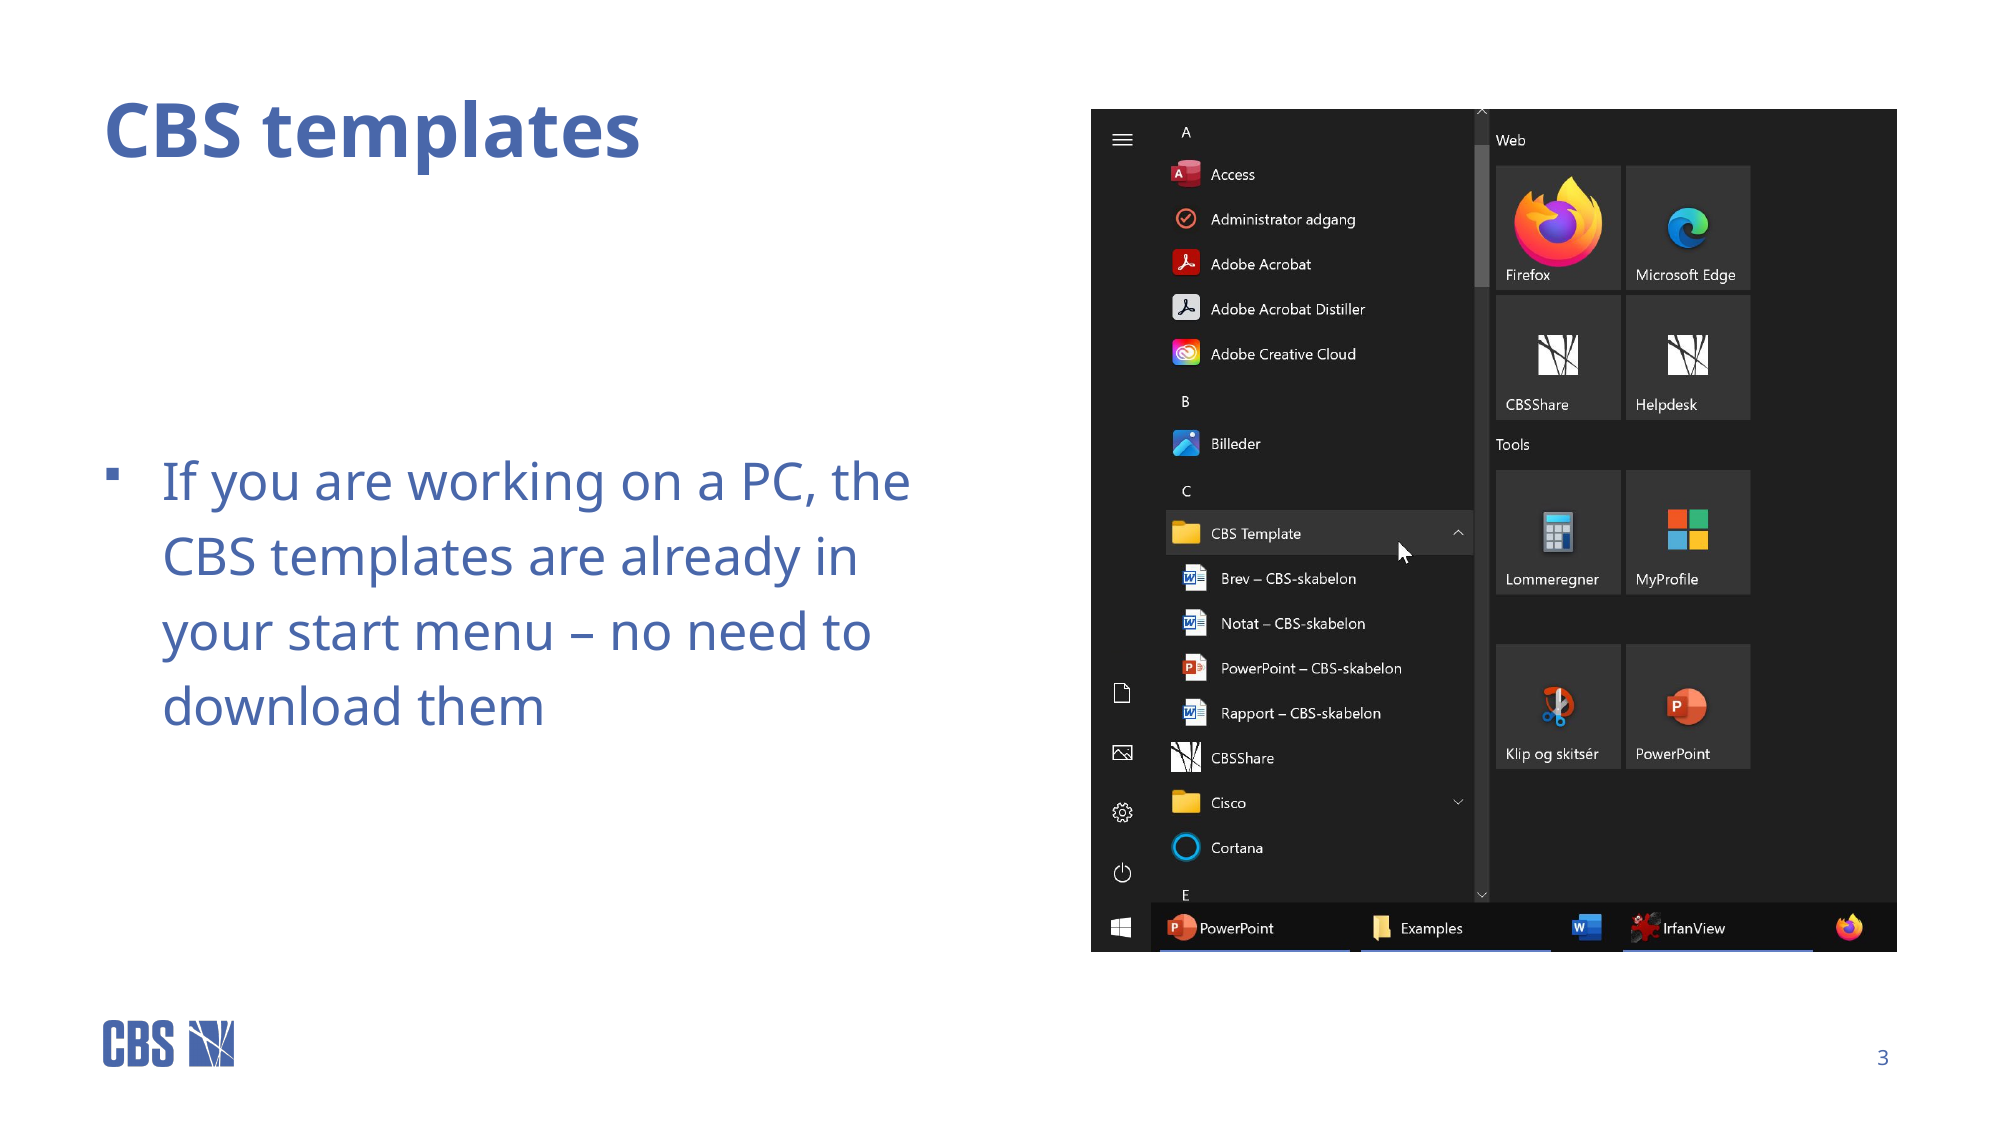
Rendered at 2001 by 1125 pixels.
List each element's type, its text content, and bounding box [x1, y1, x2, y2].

picture [1091, 109, 1897, 953]
list If you are working on a PC, the CBS templates are already in your start menu – no need to download them [103, 282, 925, 890]
slide_number 3 [1758, 1024, 1890, 1073]
title CBS templates [103, 93, 925, 188]
picture [103, 1020, 234, 1067]
